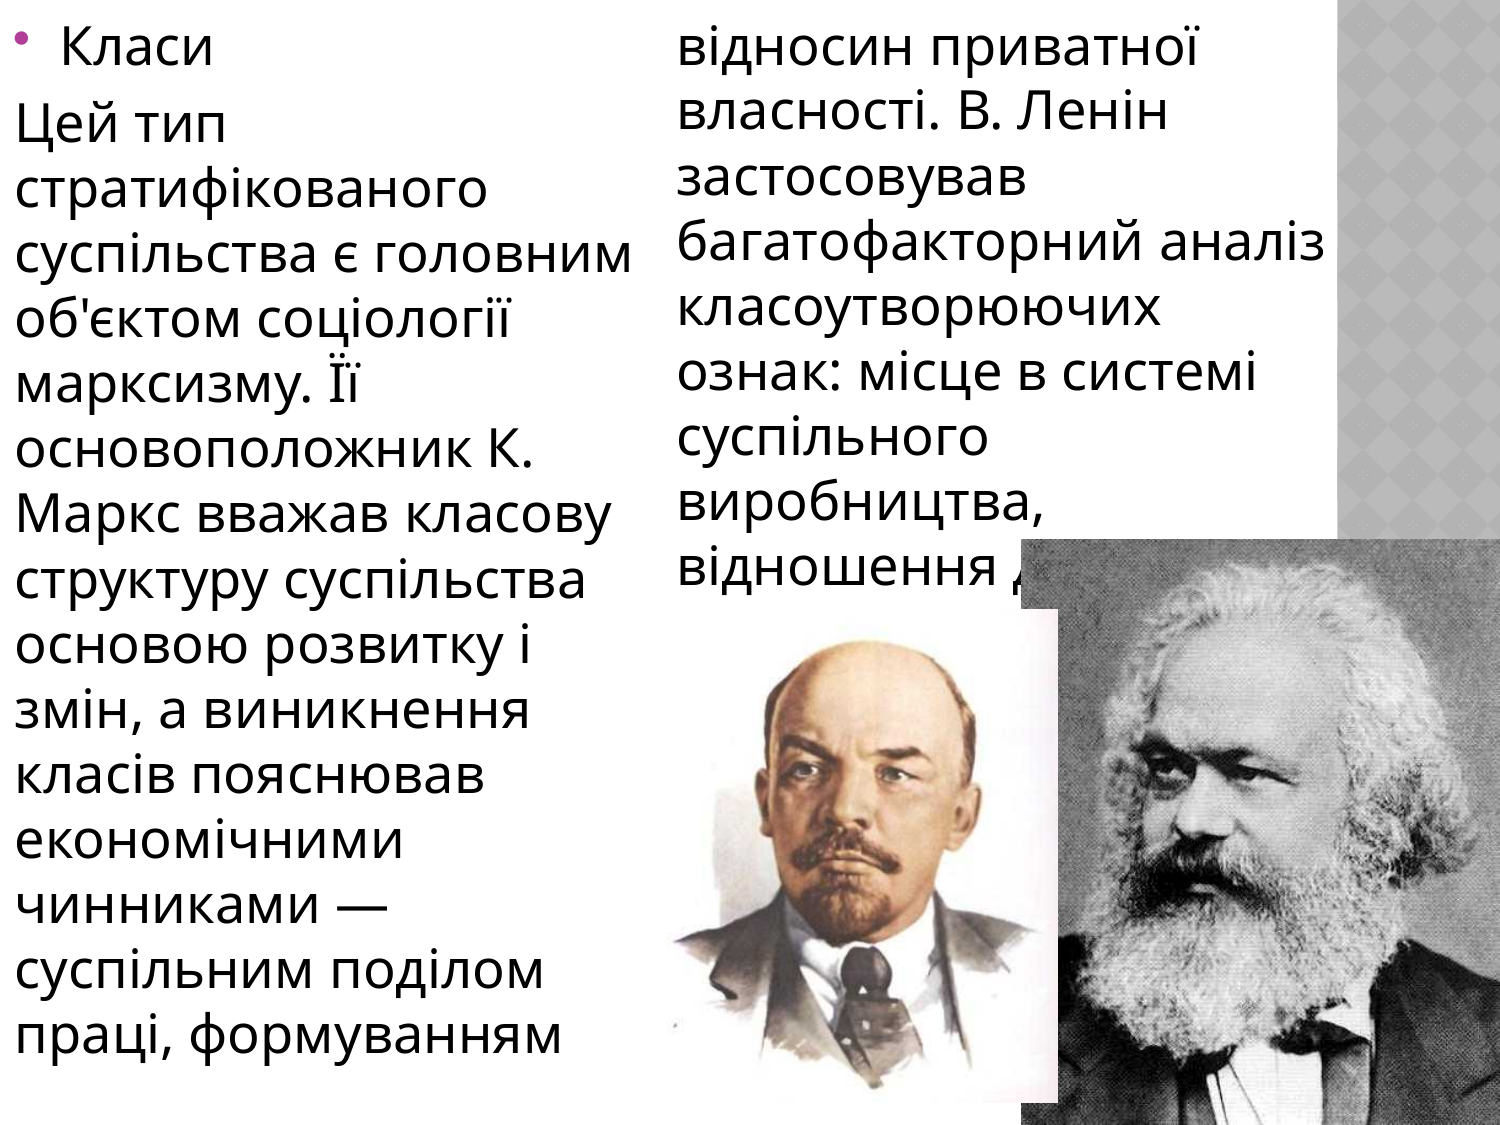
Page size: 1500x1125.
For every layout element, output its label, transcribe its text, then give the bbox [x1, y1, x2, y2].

list Класи Цей тип стратифікованого суспільства є головним об'єктом соціології марксизму. Її основоположник К. Маркс вважав класову структуру суспільства основою розвитку і змін, а виникнення класів пояснював економічними чинниками — суспільним поділом праці, формуванням відносин приватної власності. В. Ленін застосовував багатофакторний аналіз класоутворюючих ознак: місце в системі суспільного виробництва, відношення до власності на засоби виробництва, роль у суспільній організації праці, розміри доходів та ін. [0, 3, 1353, 1125]
picture [666, 539, 1500, 1125]
